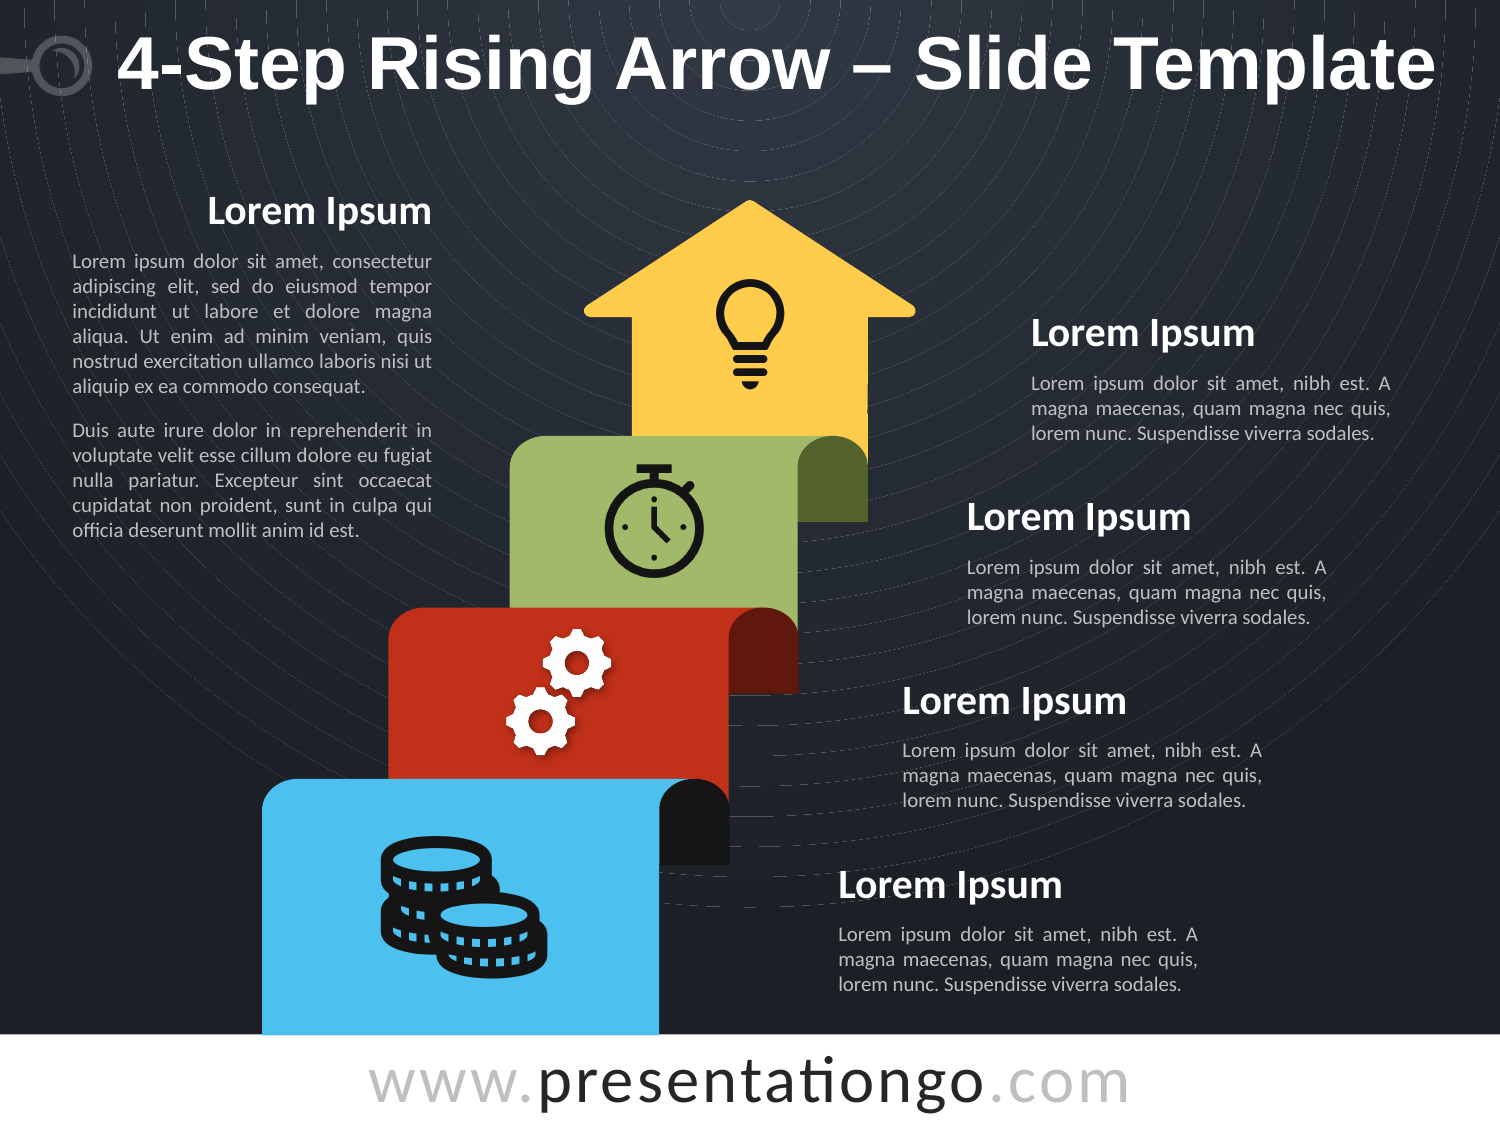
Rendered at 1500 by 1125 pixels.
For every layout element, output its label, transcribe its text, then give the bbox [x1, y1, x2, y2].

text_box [916, 664, 1263, 821]
picture [481, 615, 636, 769]
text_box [1031, 296, 1392, 454]
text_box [72, 174, 433, 552]
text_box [916, 848, 1199, 1005]
picture [687, 271, 813, 397]
title 4-Step Rising Arrow – Slide Template [103, 17, 1500, 139]
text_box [966, 480, 1327, 637]
picture [365, 812, 555, 1002]
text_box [261, 199, 916, 1036]
picture [584, 451, 724, 591]
